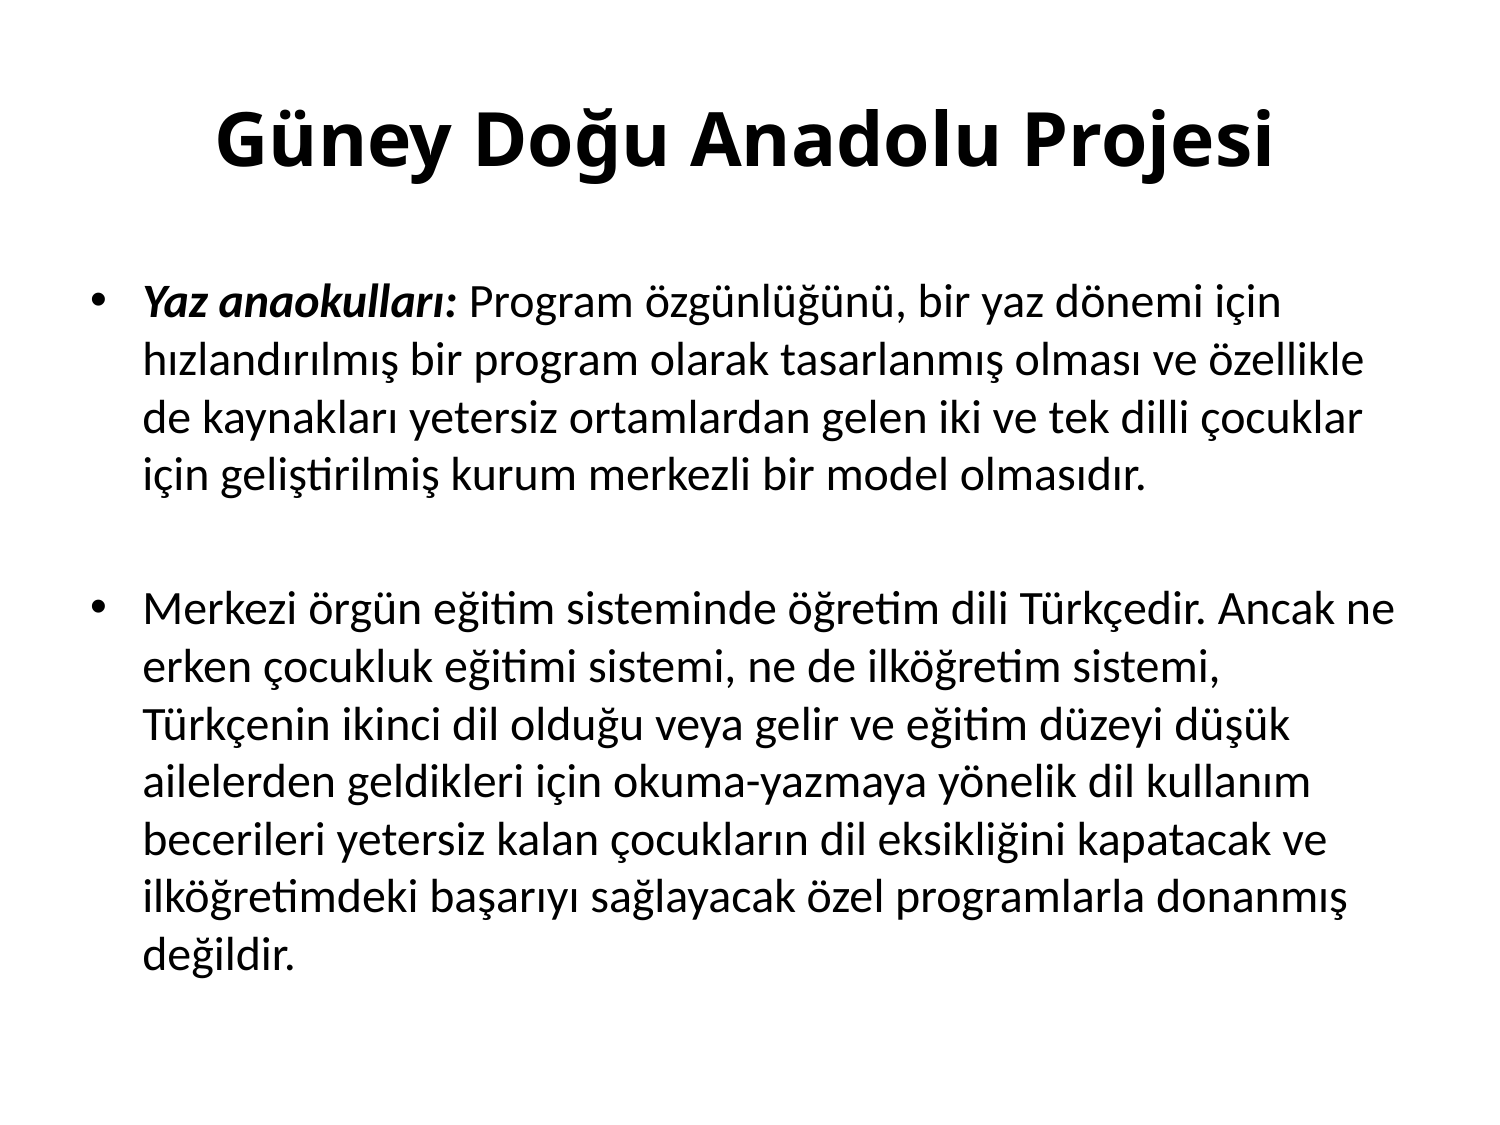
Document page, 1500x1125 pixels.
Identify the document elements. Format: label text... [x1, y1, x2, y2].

text_box Güney Doğu Anadolu Projesi [199, 84, 1311, 189]
list Yaz anaokulları: Program özgünlüğünü, bir yaz dönemi için hızlandırılmış bir program olarak tasarlanmış olması ve özellikle de kaynakları yetersiz ortamlardan gelen iki ve tek dilli çocuklar için geliştirilmiş kurum merkezli bir model olmasıdır. Merkezi örgün eğitim sisteminde öğretim dili Türkçedir. Ancak ne erken çocukluk eğitimi sistemi, ne de ilköğretim sistemi, Türkçenin ikinci dil olduğu veya gelir ve eğitim düzeyi düşük ailelerden geldikleri için okuma-yazmaya yönelik dil kullanım becerileri yetersiz kalan çocukların dil eksikliğini kapatacak ve ilköğretimdeki başarıyı sağlayacak özel programlarla donanmış değildir. [75, 262, 1425, 1005]
